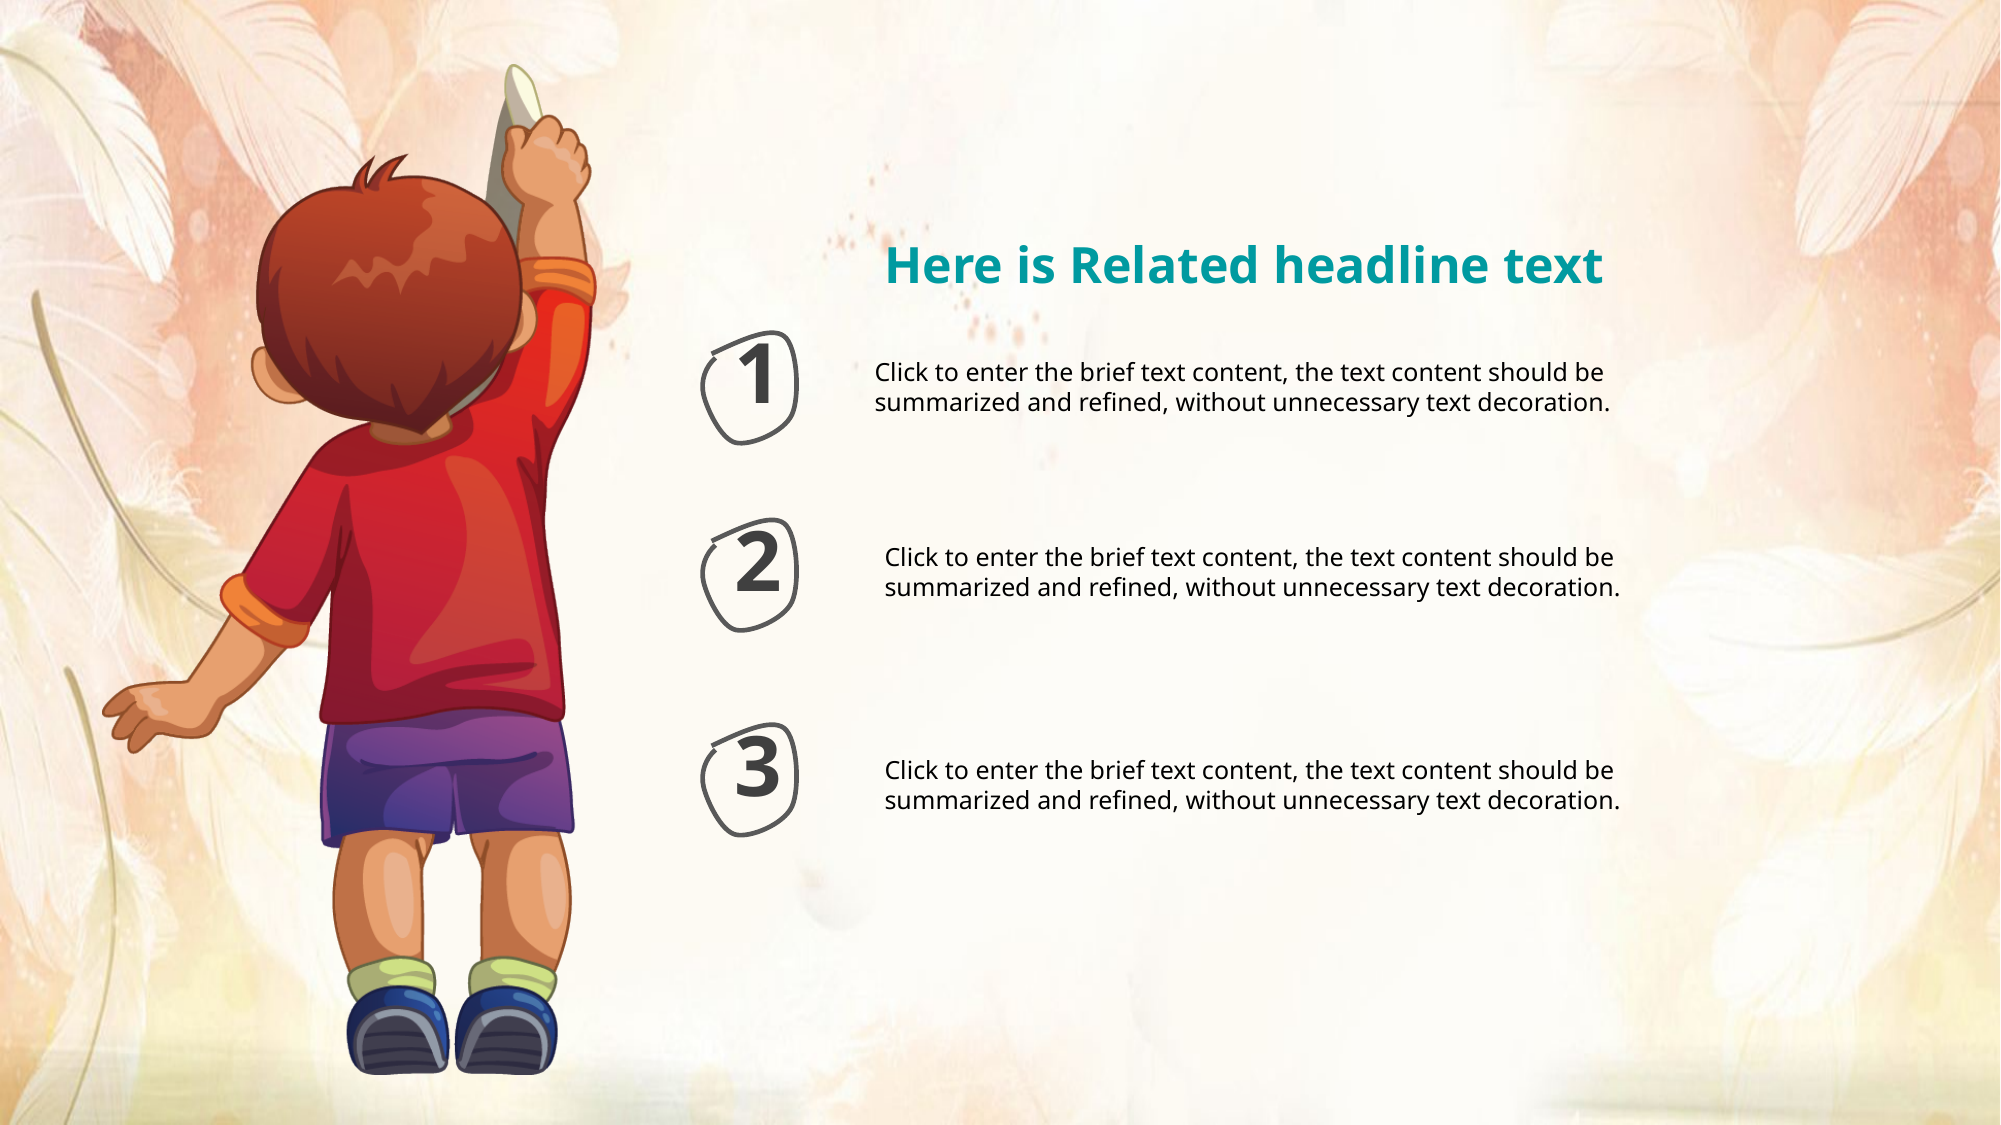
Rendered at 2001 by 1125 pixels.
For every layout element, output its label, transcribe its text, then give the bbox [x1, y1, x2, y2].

picture [0, 0, 2001, 1125]
text_box Click to enter the brief text content, the text content should be summarized and refined, without unnecessary text decoration. [869, 746, 1743, 822]
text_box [702, 705, 805, 836]
text_box Click to enter the brief text content, the text content should be summarized and refined, without unnecessary text decoration. [859, 349, 1733, 424]
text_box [702, 500, 805, 631]
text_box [702, 313, 805, 444]
text_box Here is Related headline text [869, 225, 1651, 301]
text_box Click to enter the brief text content, the text content should be summarized and refined, without unnecessary text decoration. [869, 533, 1743, 609]
